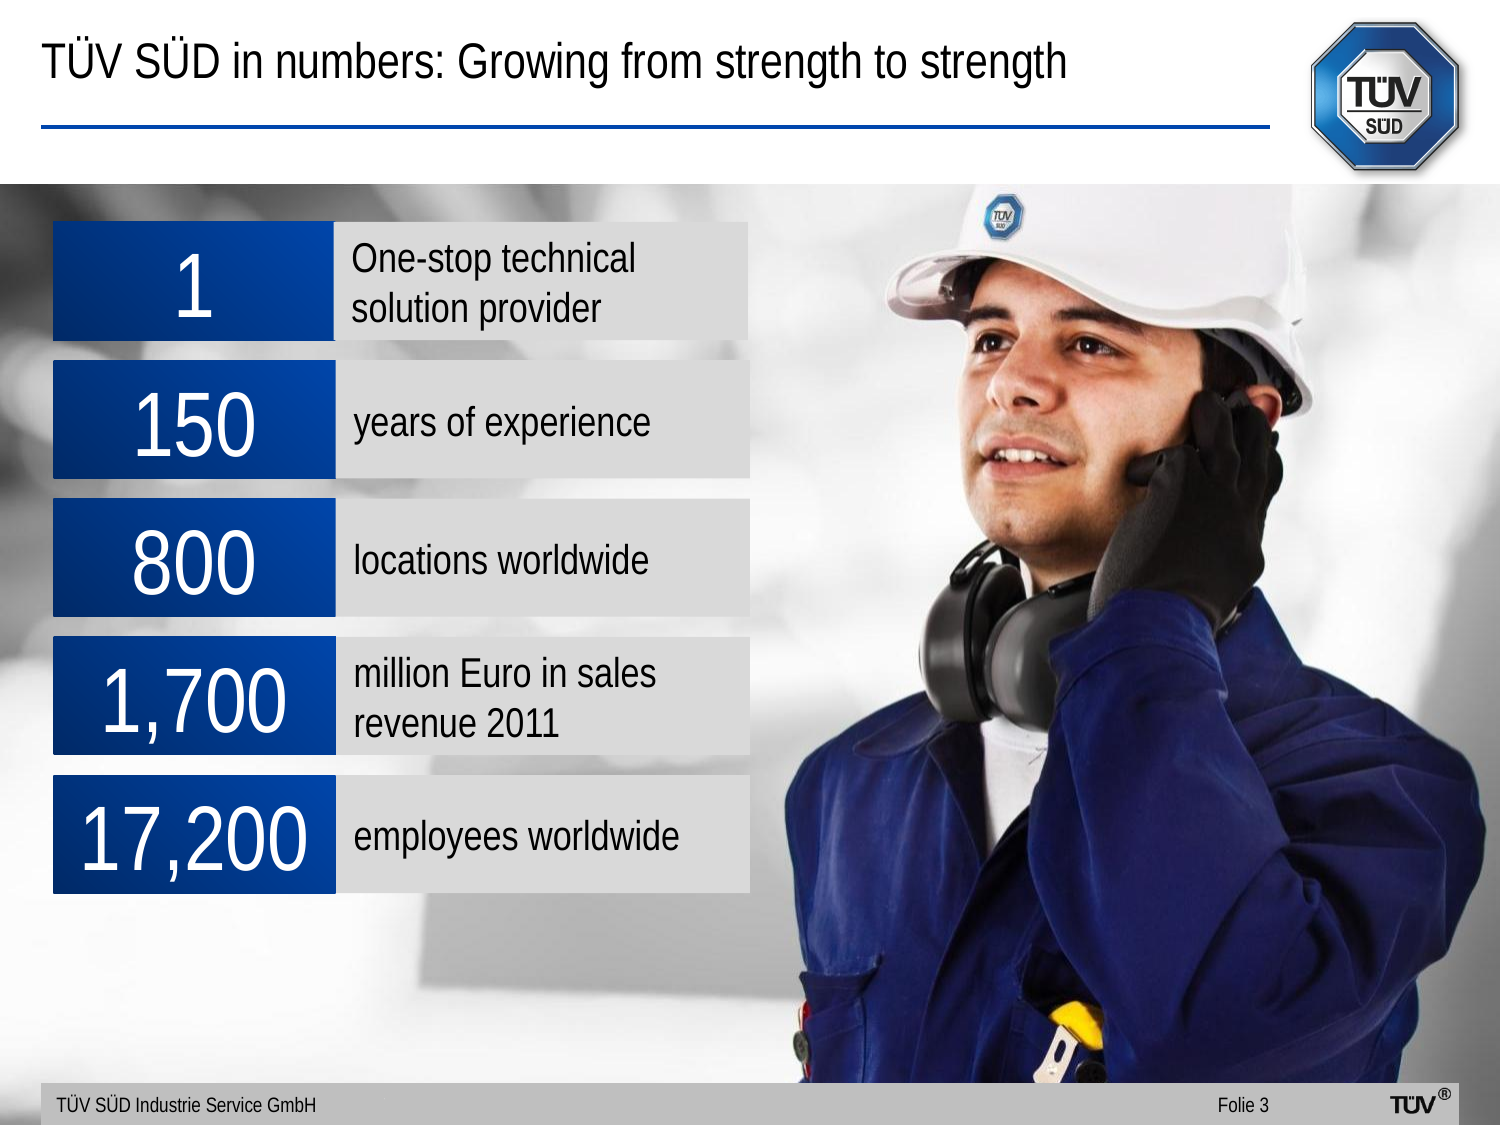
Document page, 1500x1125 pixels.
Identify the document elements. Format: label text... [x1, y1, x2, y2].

picture [0, 17, 1500, 1125]
title TÜV SÜD in numbers: Growing from strength to strength [41, 0, 1270, 126]
